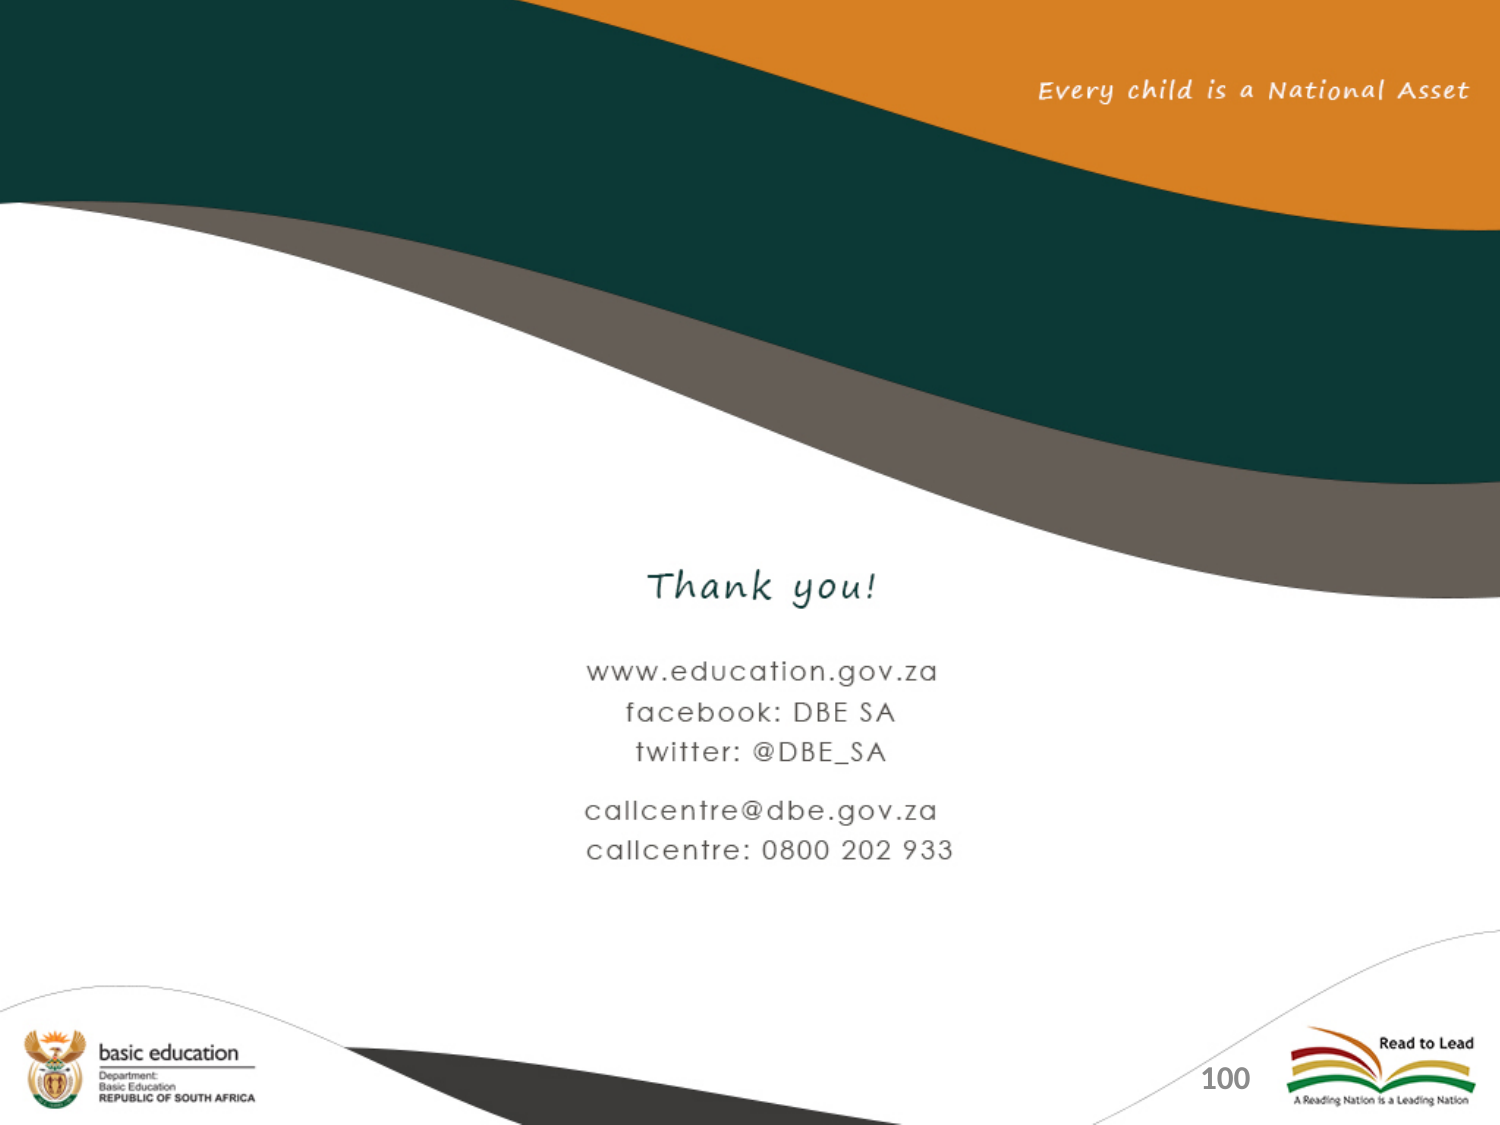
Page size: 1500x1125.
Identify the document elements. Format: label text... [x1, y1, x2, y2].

picture [0, 0, 1500, 1125]
slide_number 100 [915, 1046, 1266, 1107]
